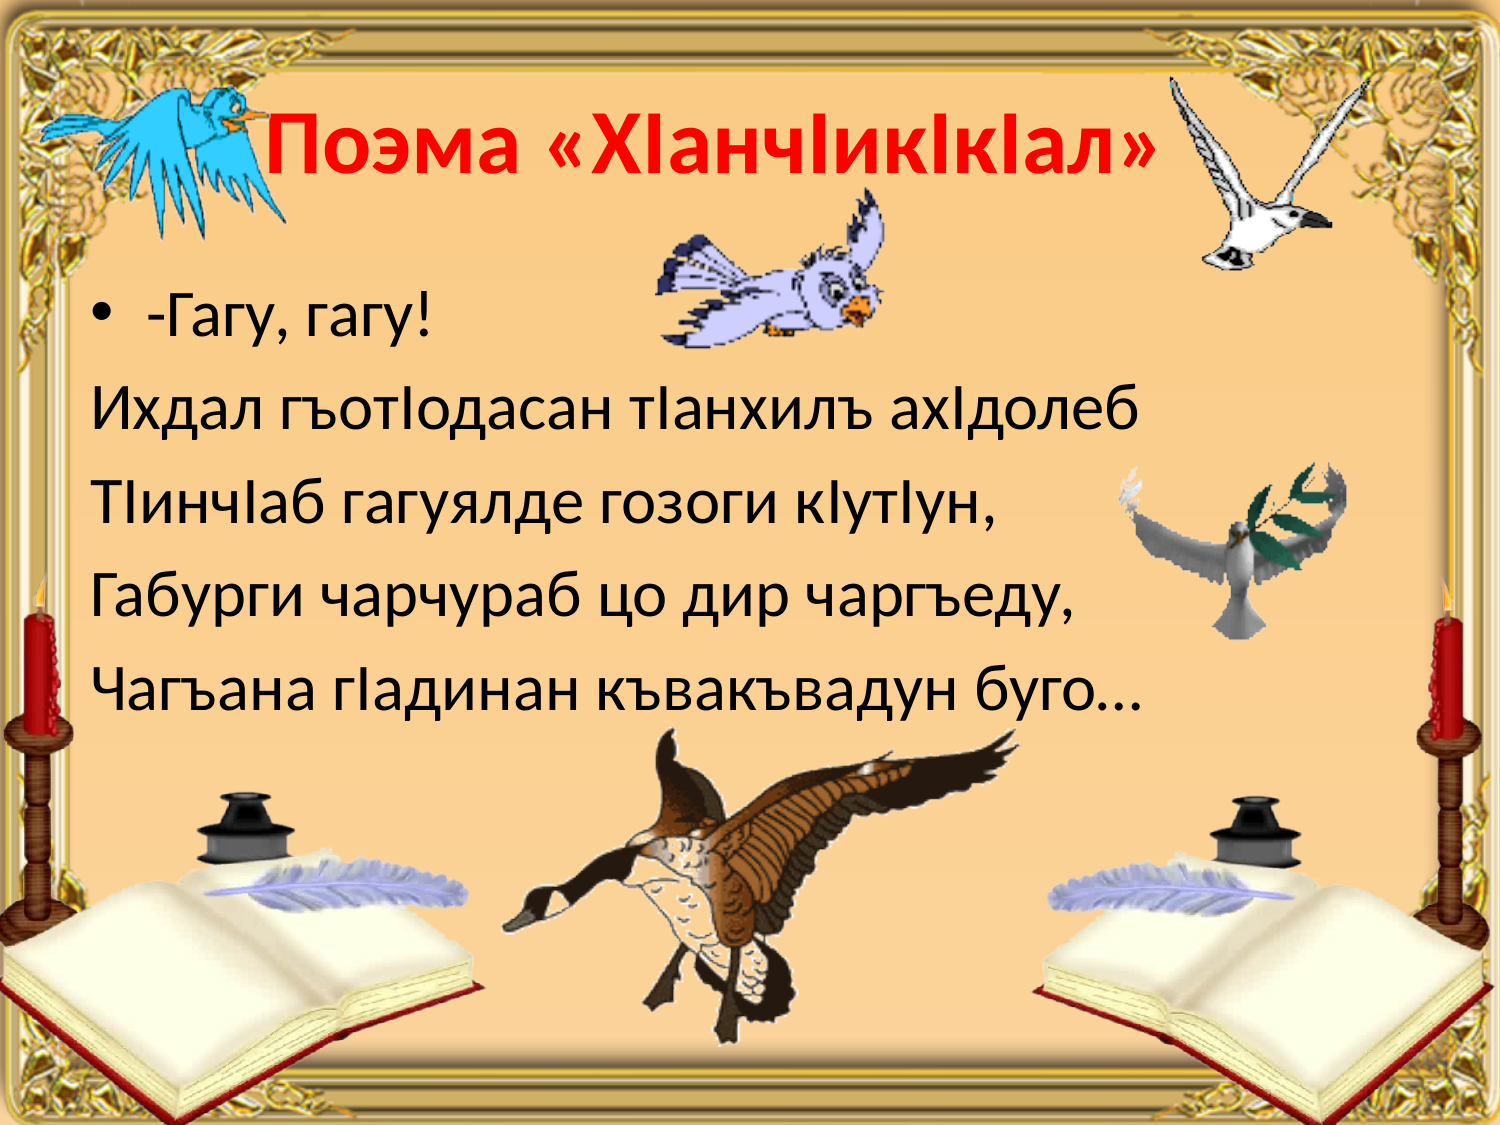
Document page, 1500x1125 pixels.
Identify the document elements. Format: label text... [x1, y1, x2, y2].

picture [0, 0, 1500, 1125]
list -Гагу, гагу! Ихдал гъотIодасан тIанхилъ ахIдолеб ТIинчIаб гагуялде гозоги кIутIун, Габурги чарчураб цо дир чаргъеду, Чагъана гIадинан къвакъвадун буго… [75, 262, 1425, 1005]
title Поэма «ХIанчIикIкIал» [40, 42, 1390, 231]
